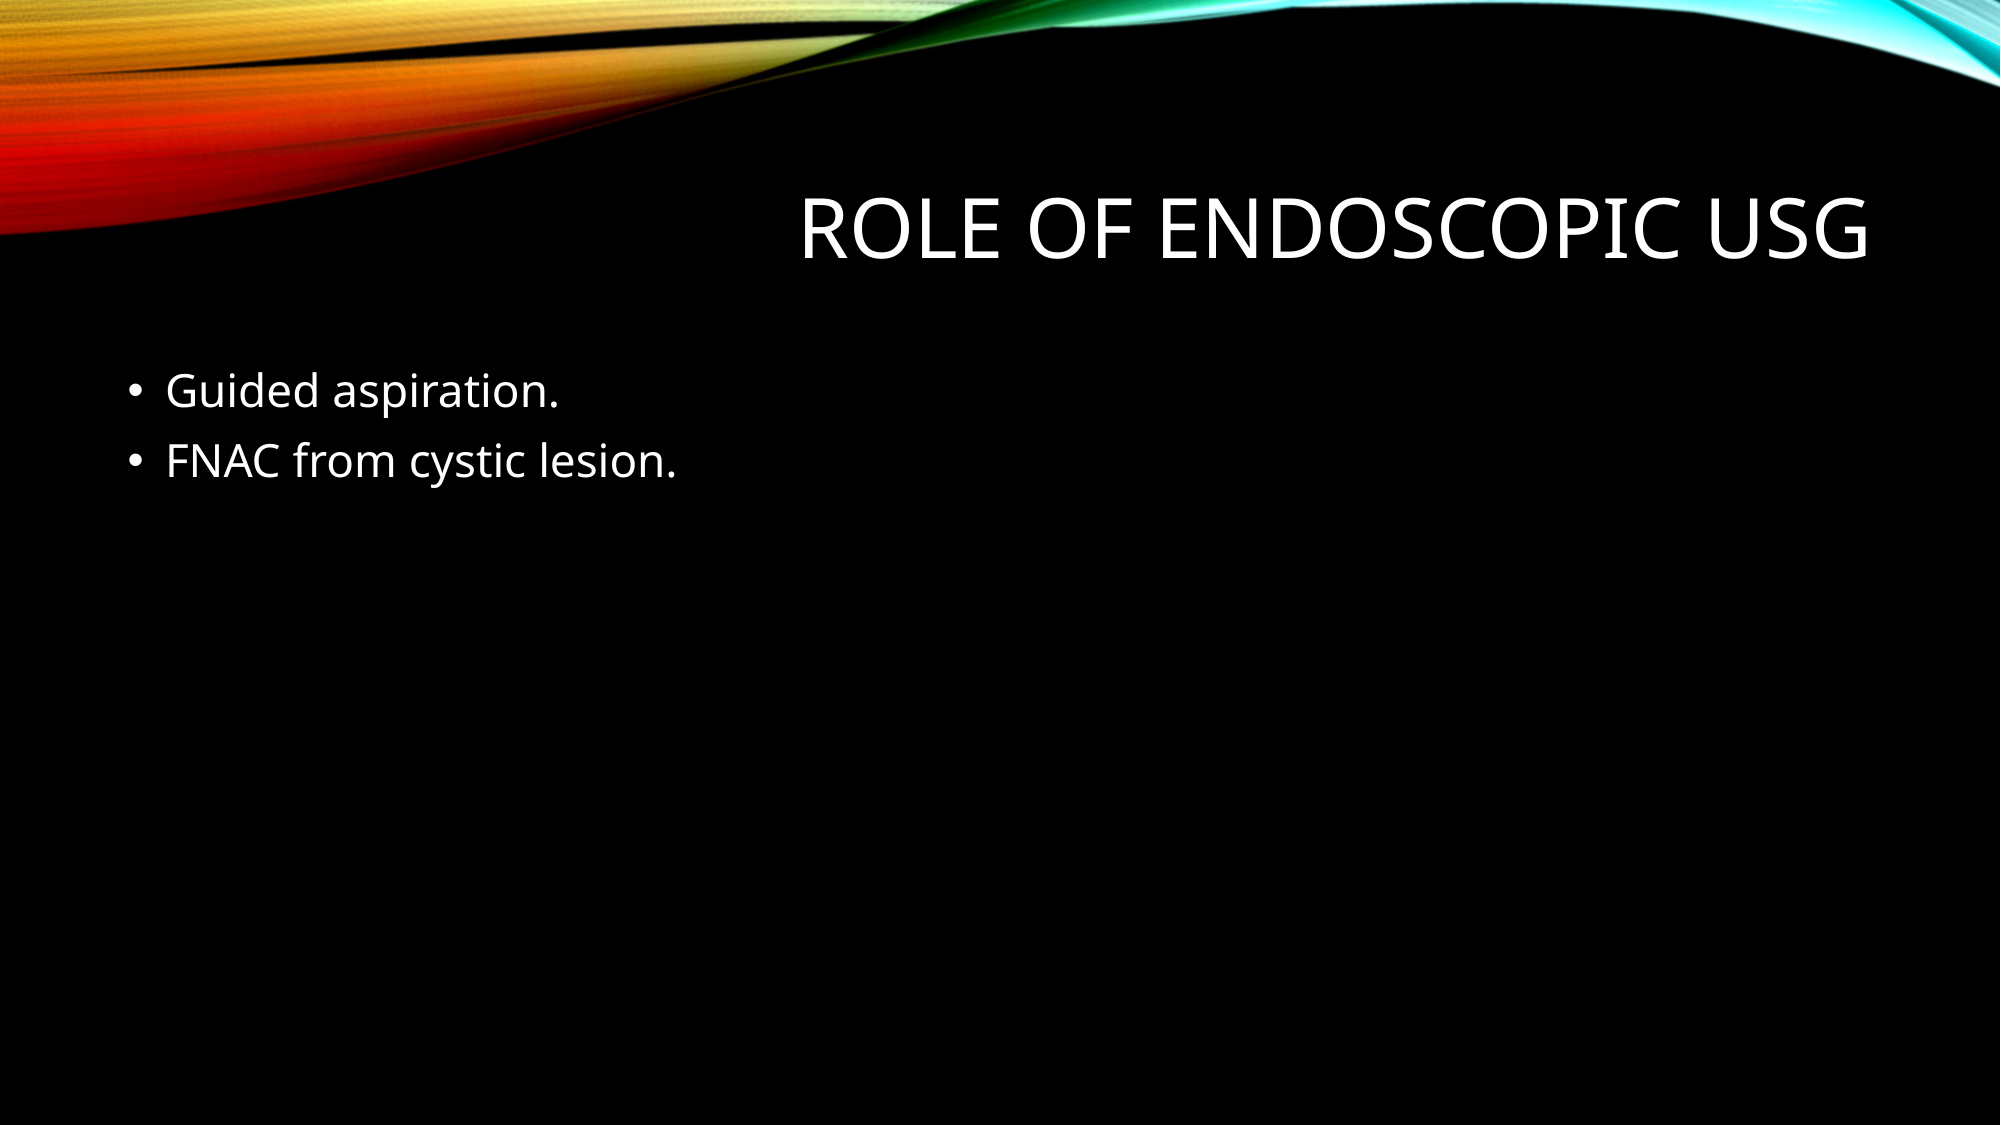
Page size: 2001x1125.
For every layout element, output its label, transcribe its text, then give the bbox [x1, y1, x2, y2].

list Guided aspiration. FNAC from cystic lesion. [112, 360, 1888, 1021]
title ROLE OF ENDOSCOPIC USG [474, 125, 1888, 338]
picture [0, 0, 2000, 237]
